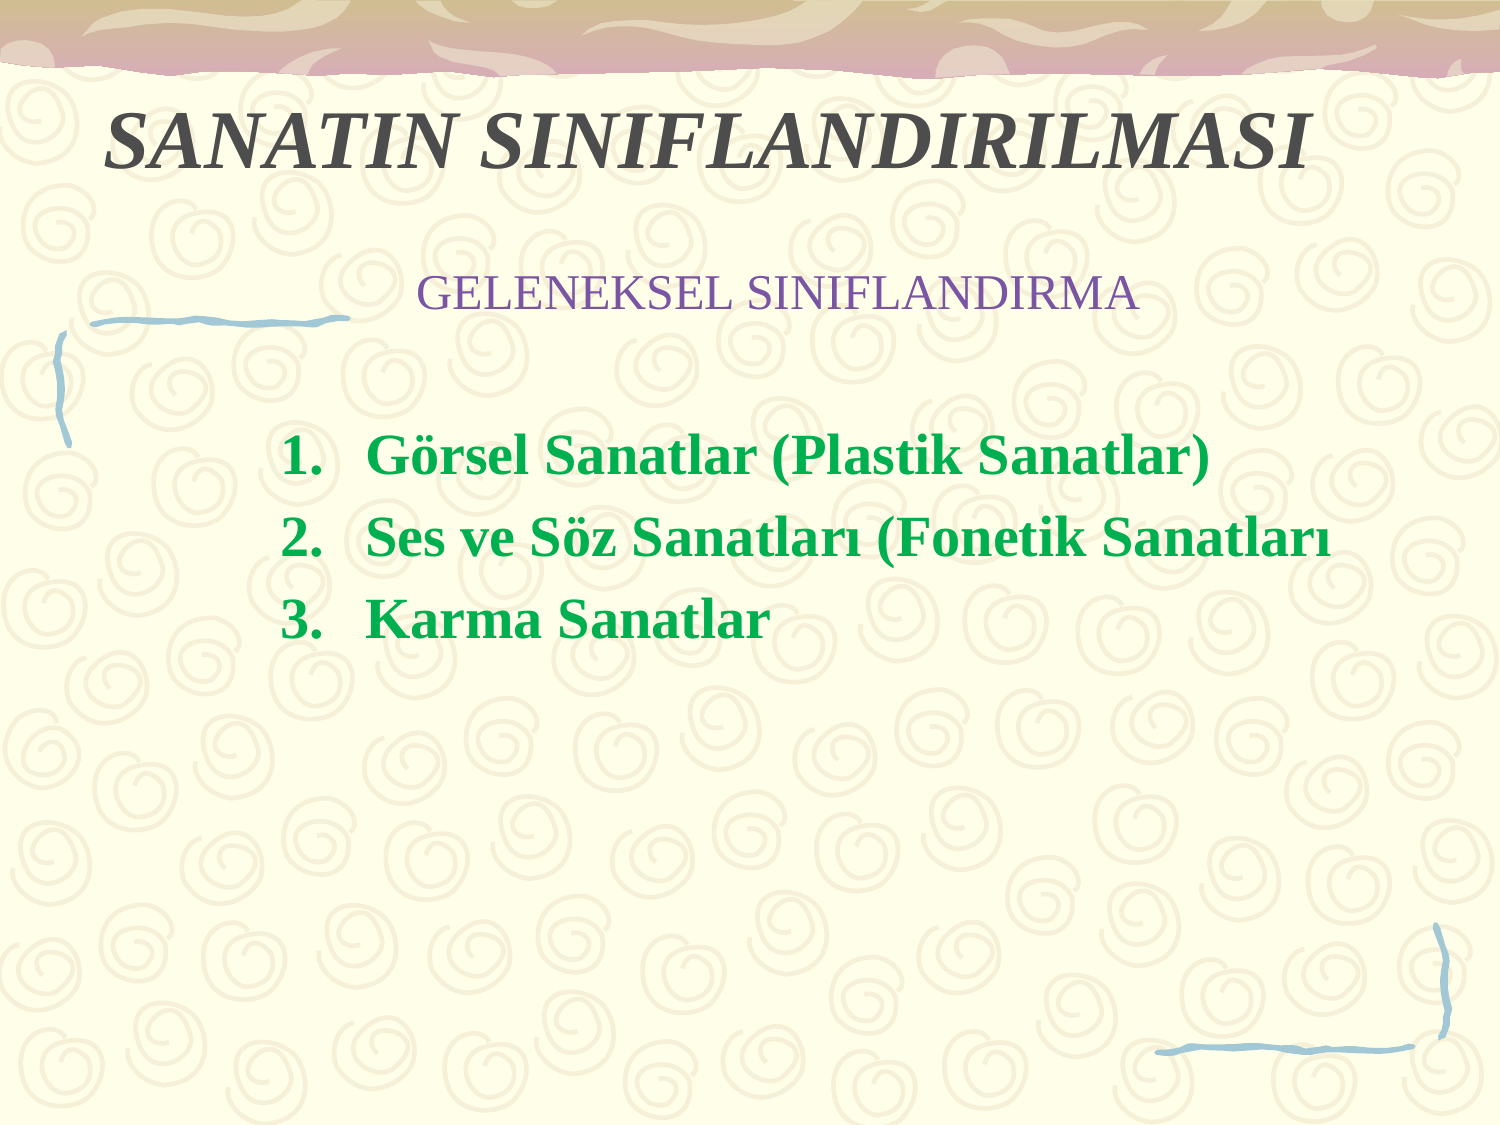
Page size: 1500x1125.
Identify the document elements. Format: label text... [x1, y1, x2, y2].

list Görsel Sanatlar (Plastik Sanatlar) Ses ve Söz Sanatları (Fonetik Sanatları Karma Sanatlar [265, 408, 1388, 1017]
text_box SANATIN SINIFLANDIRILMASI [88, 78, 1500, 293]
title GELENEKSEL SINIFLANDIRMA [54, 196, 1500, 385]
